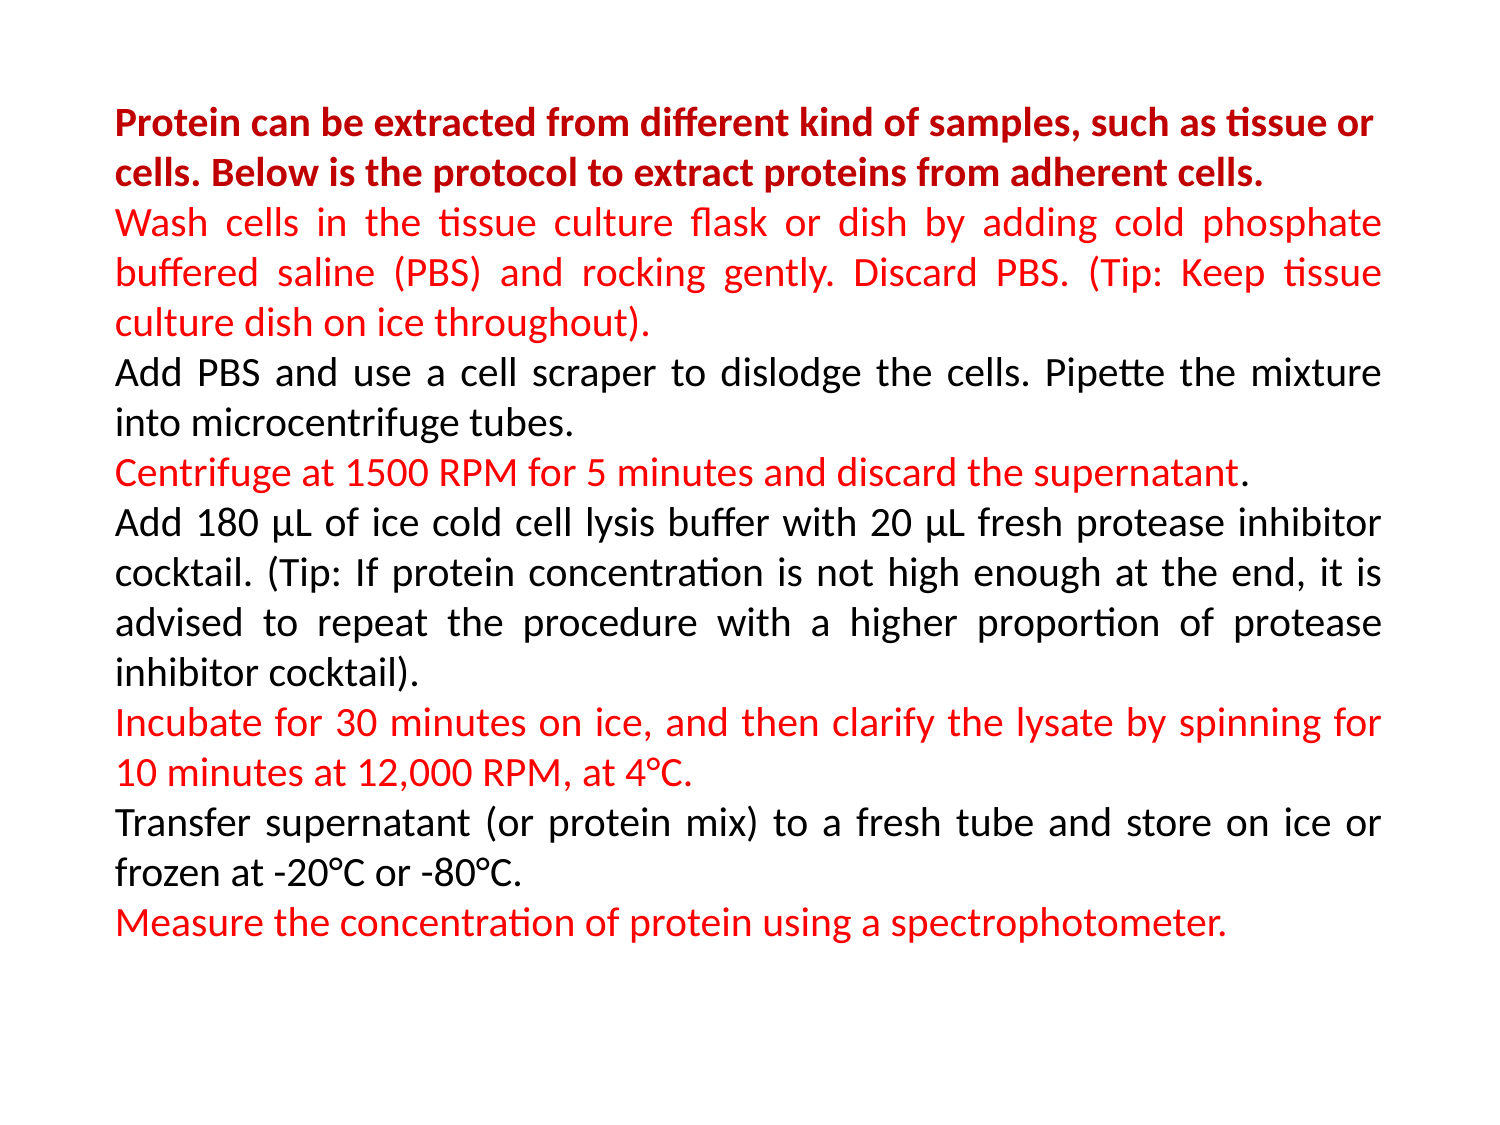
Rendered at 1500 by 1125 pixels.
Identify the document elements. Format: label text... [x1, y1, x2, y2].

text_box Protein can be extracted from different kind of samples, such as tissue or cells. Below is the protocol to extract proteins from adherent cells. Wash cells in the tissue culture flask or dish by adding cold phosphate buffered saline (PBS) and rocking gently. Discard PBS. (Tip: Keep tissue culture dish on ice throughout). Add PBS and use a cell scraper to dislodge the cells. Pipette the mixture into microcentrifuge tubes. Centrifuge at 1500 RPM for 5 minutes and discard the supernatant. Add 180 μL of ice cold cell lysis buffer with 20 μL fresh protease inhibitor cocktail. (Tip: If protein concentration is not high enough at the end, it is advised to repeat the procedure with a higher proportion of protease inhibitor cocktail). Incubate for 30 minutes on ice, and then clarify the lysate by spinning for 10 minutes at 12,000 RPM, at 4°C. Transfer supernatant (or protein mix) to a fresh tube and store on ice or frozen at -20°C or -80°C. Measure the concentration of protein using a spectrophotometer. [99, 87, 1398, 953]
